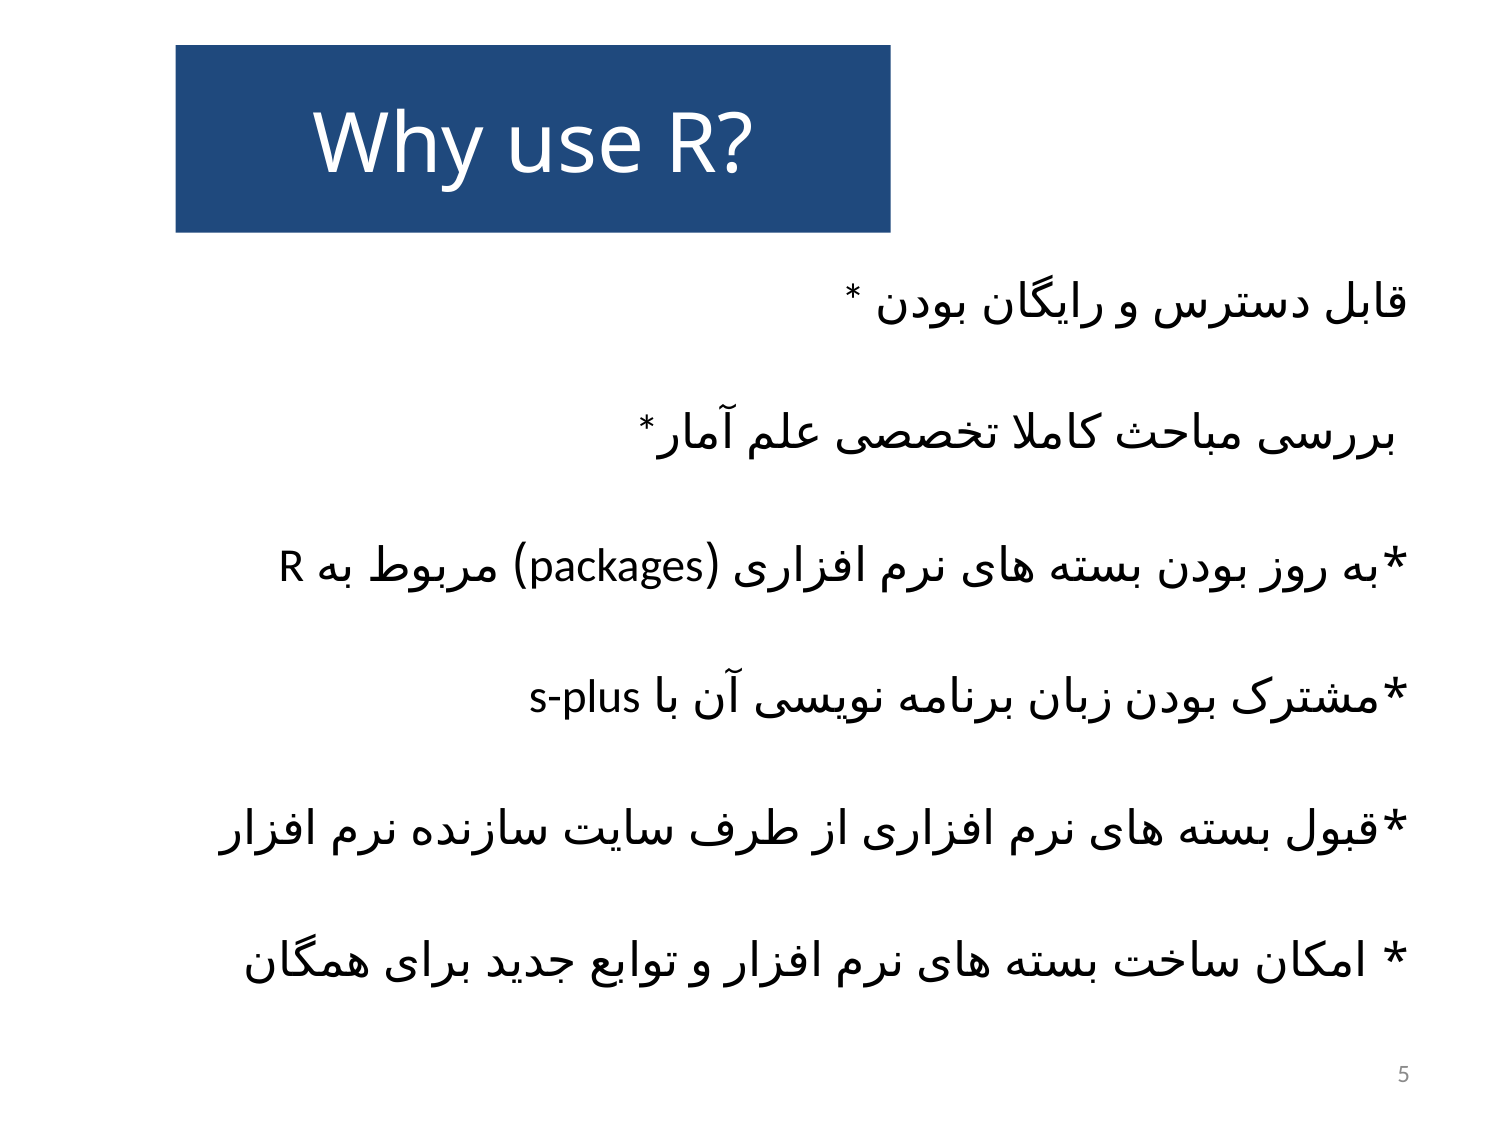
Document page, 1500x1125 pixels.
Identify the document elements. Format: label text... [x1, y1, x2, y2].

title Why use R? [175, 45, 891, 233]
list * قابل دسترس و رایگان بودن *بررسی مباحث کاملا تخصصی علم آمار *به روز بودن بسته های نرم افزاری (packages) مربوط به R *مشترک بودن زبان برنامه نویسی آن با s-plus *قبول بسته های نرم افزاری از طرف سایت سازنده نرم افزار * امکان ساخت بسته های نرم افزار و توابع جدید برای همگان [75, 262, 1425, 1005]
slide_number 5 [1074, 1042, 1425, 1103]
